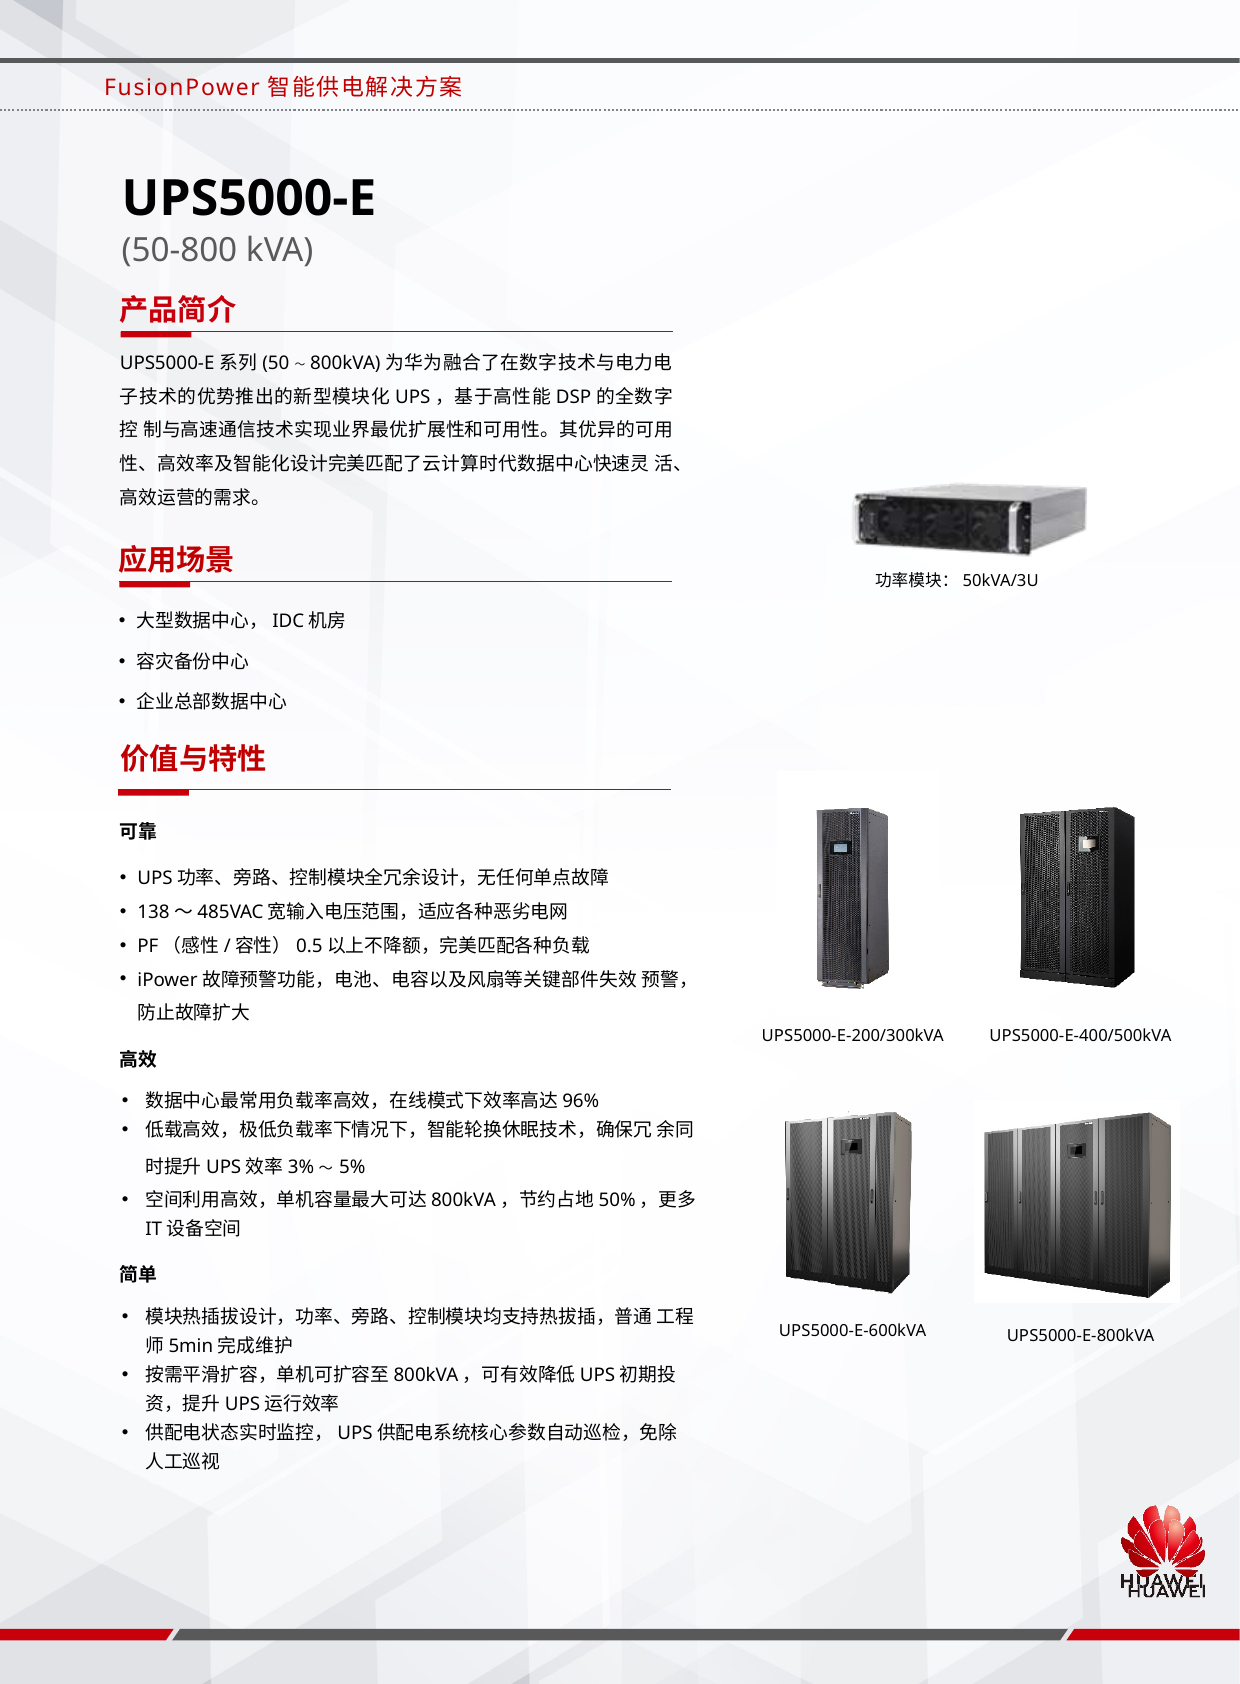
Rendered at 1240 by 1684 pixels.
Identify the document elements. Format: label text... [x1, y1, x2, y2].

text_box UPS5000-E-600kVA [766, 1317, 938, 1340]
picture [0, 63, 1240, 1684]
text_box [119, 581, 673, 588]
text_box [117, 789, 672, 796]
text_box 可靠 UPS功率、旁路、控制模块全冗余设计，无任何单点故障 138～485VAC宽输入电压范围，适应各种恶劣电网 PF（感性/容性）0.5以上不降额，完美匹配各种负载 iPower故障预警功能，电池、电容以及风扇等关键部件失效 预警，防止故障扩大 高效 数据中心最常用负载率高效，在线模式下效率高达96% 低载高效，极低负载率下情况下，智能轮换休眠技术，确保冗 余同时提升UPS效率3%～5% 空间利用高效，单机容量最大可达800kVA，节约占地50%，更多 IT设备空间 简单 模块热插拔设计，功率、旁路、控制模块均支持热拔插，普通 工程师5min完成维护 按需平滑扩容，单机可扩容至800kVA，可有效降低UPS初期投 资，提升UPS运行效率 供配电状态实时监控，UPS供配电系统核心参数自动巡检，免除 人工巡视 [119, 808, 699, 1501]
text_box 产品简介 [119, 291, 237, 327]
text_box [831, 465, 1108, 563]
text_box UPS5000-E系列(50～800kVA)为华为融合了在数字技术与电力电 子技术的优势推出的新型模块化UPS，基于高性能DSP的全数字控 制与高速通信技术实现业界最优扩展性和可用性。其优异的可用 性、高效率及智能化设计完美匹配了云计算时代数据中心快速灵 活、高效运营的需求。 [119, 344, 674, 508]
text_box UPS5000-E-400/500kVA [974, 1022, 1185, 1045]
text_box UPS5000-E-200/300kVA [746, 1022, 957, 1045]
text_box 应用场景 [118, 541, 236, 577]
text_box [120, 331, 674, 338]
text_box 功率模块：50kVA/3U [811, 568, 1101, 591]
text_box UPS5000-E (50-800 kVA) [119, 160, 391, 269]
text_box 价值与特性 [118, 740, 267, 776]
picture [0, 0, 1240, 58]
text_box UPS5000-E-800kVA [994, 1322, 1165, 1345]
text_box 大型数据中心，IDC机房 容灾备份中心 企业总部数据中心 [118, 597, 673, 713]
